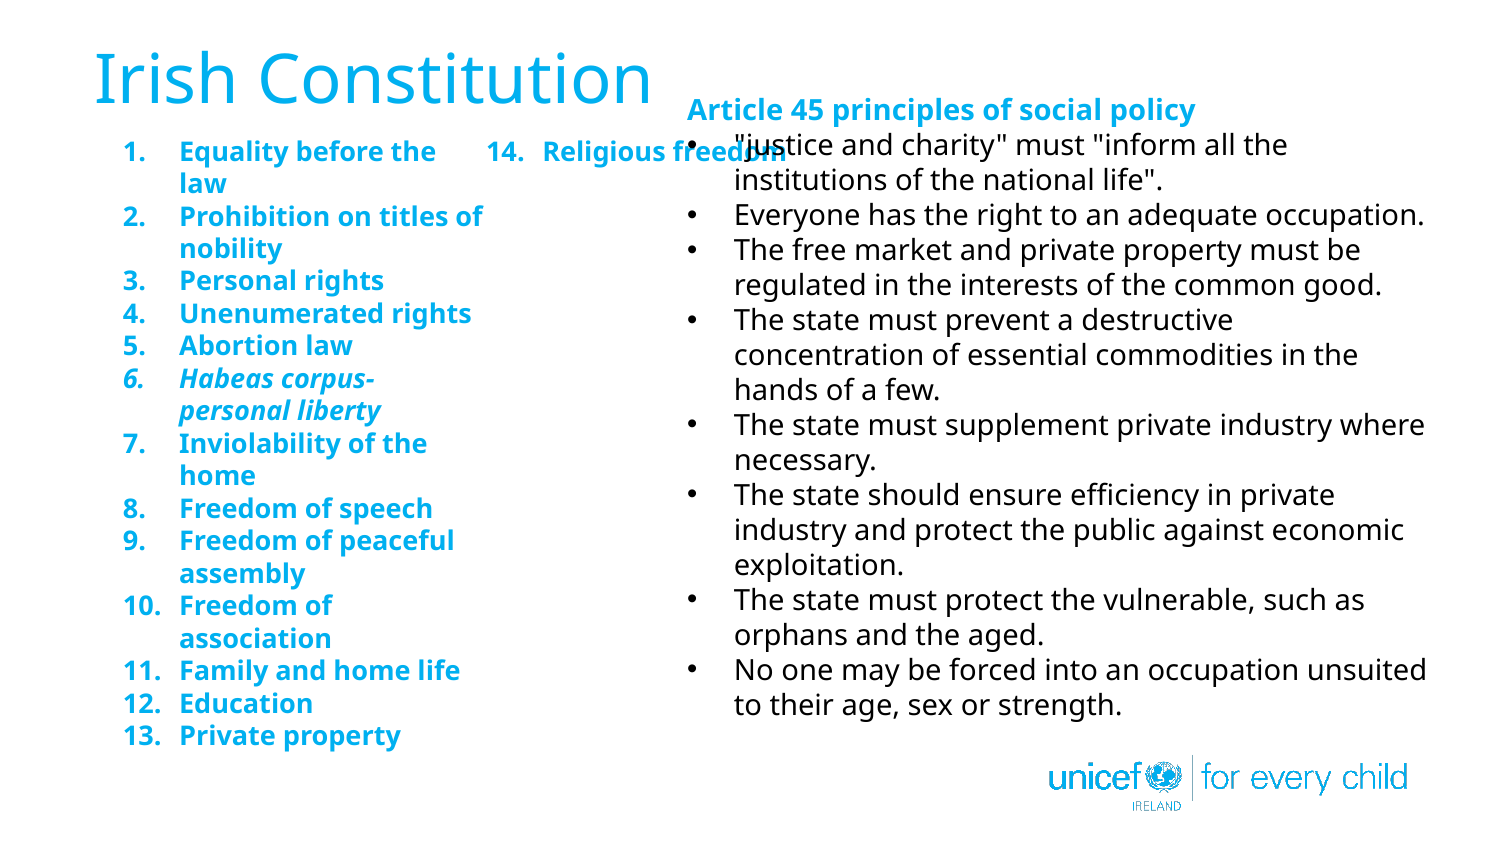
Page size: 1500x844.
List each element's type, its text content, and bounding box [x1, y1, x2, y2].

picture [1037, 764, 1419, 823]
text_box Article 45 principles of social policy "justice and charity" must "inform all the institutions of the national life". Everyone has the right to an adequate occupation. The free market and private property must be regulated in the interests of the common good. The state must prevent a destructive concentration of essential commodities in the hands of a few. The state must supplement private industry where necessary. The state should ensure efficiency in private industry and protect the public against economic exploitation. The state must protect the vulnerable, such as orphans and the aged. No one may be forced into an occupation unsuited to their age, sex or strength. [672, 14, 1446, 764]
picture [1215, 774, 1225, 786]
picture [1100, 774, 1112, 786]
picture [1394, 773, 1403, 786]
text_box Equality before the law Prohibition on titles of nobility Personal rights Unenumerated rights Abortion law Habeas corpus- personal liberty Inviolability of the home Freedom of speech Freedom of peaceful assembly Freedom of association Family and home life Education Private property Religious freedom [108, 126, 864, 787]
title Irish Constitution [79, 0, 1374, 163]
